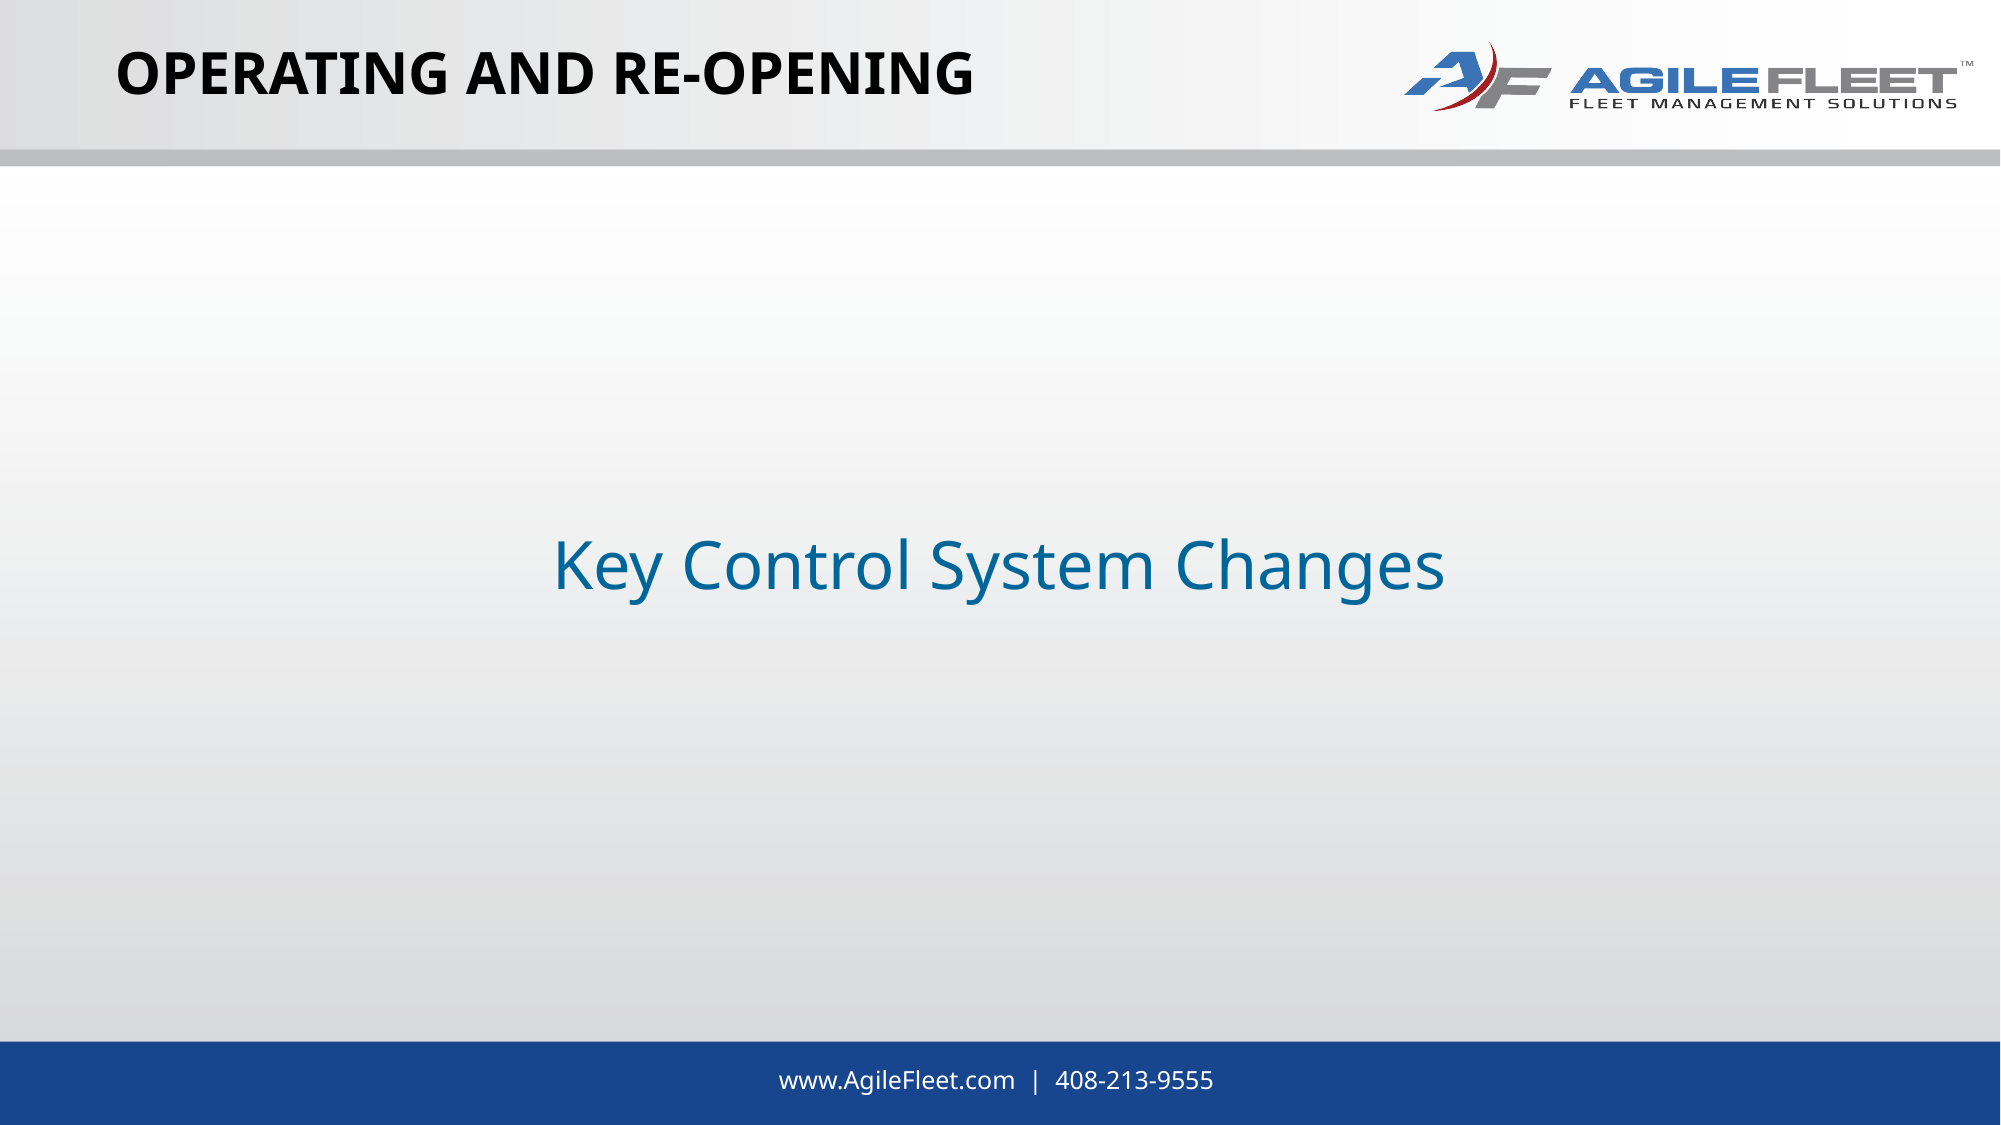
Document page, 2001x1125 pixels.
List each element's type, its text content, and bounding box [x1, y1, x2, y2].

title Operating and Re-Opening [99, 11, 1400, 144]
footer www.AgileFleet.com | 408-213-9555 [683, 1058, 1317, 1106]
text_box Key Control System Changes [389, 381, 1611, 744]
picture [0, 0, 2001, 1125]
